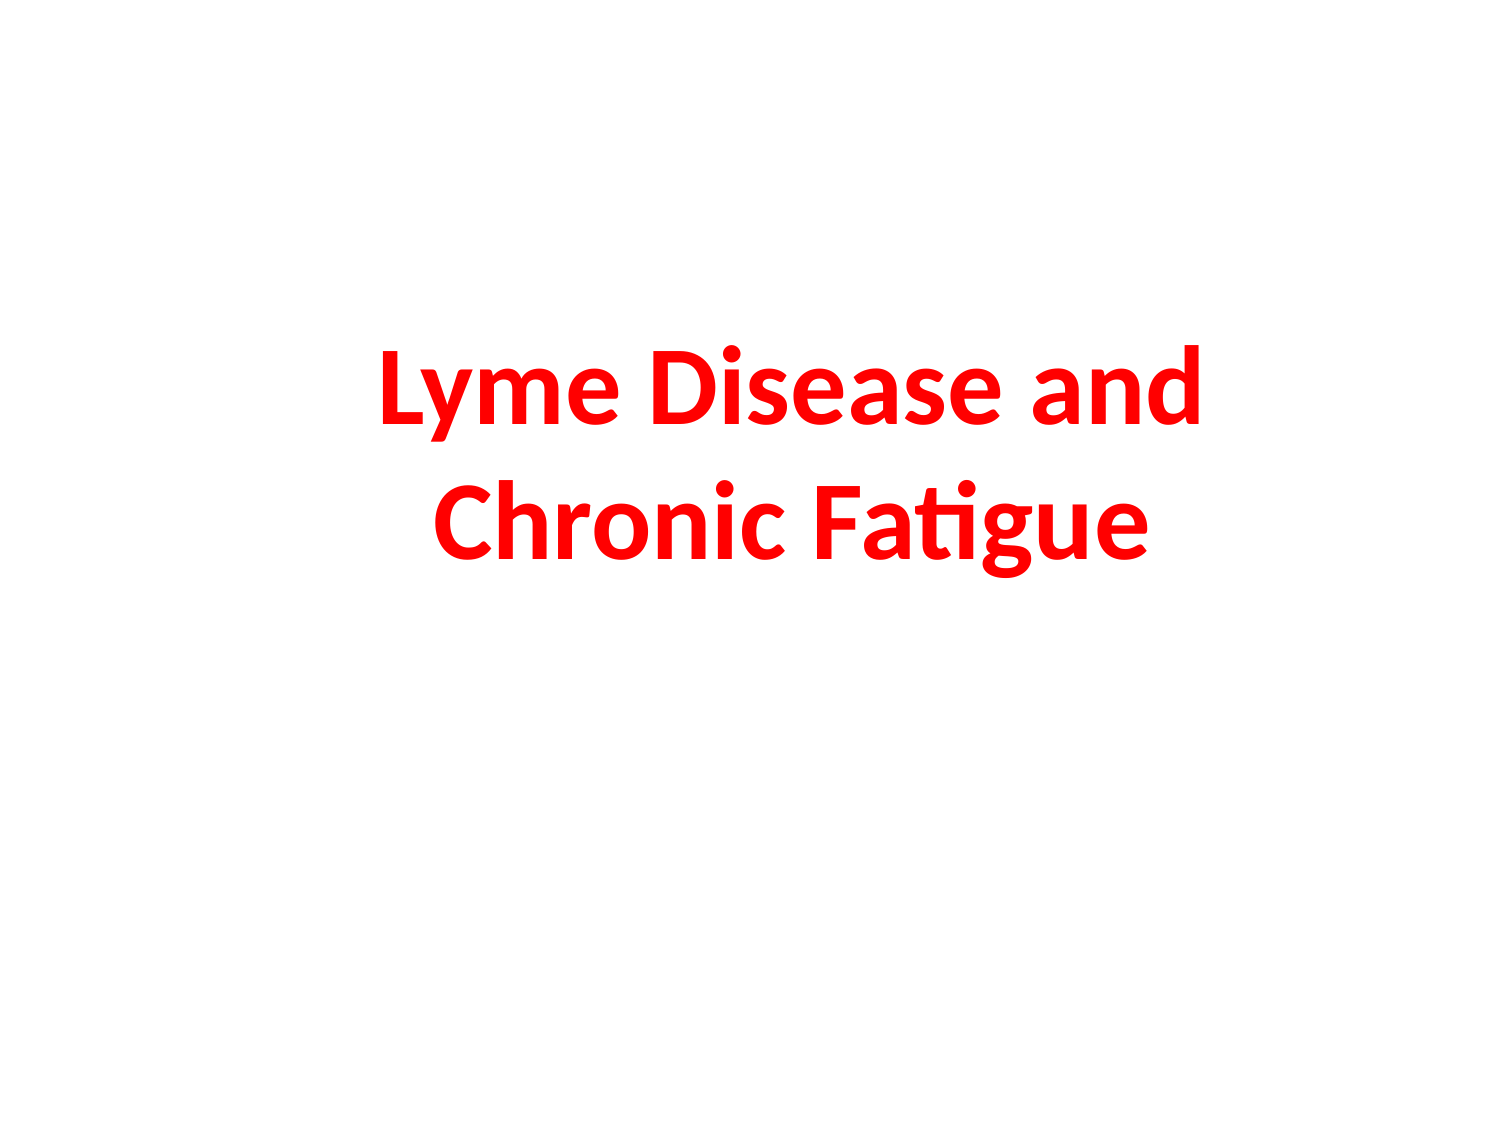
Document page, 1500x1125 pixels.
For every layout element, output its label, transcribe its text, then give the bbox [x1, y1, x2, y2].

text_box Lyme Disease and Chronic Fatigue [179, 304, 1405, 590]
